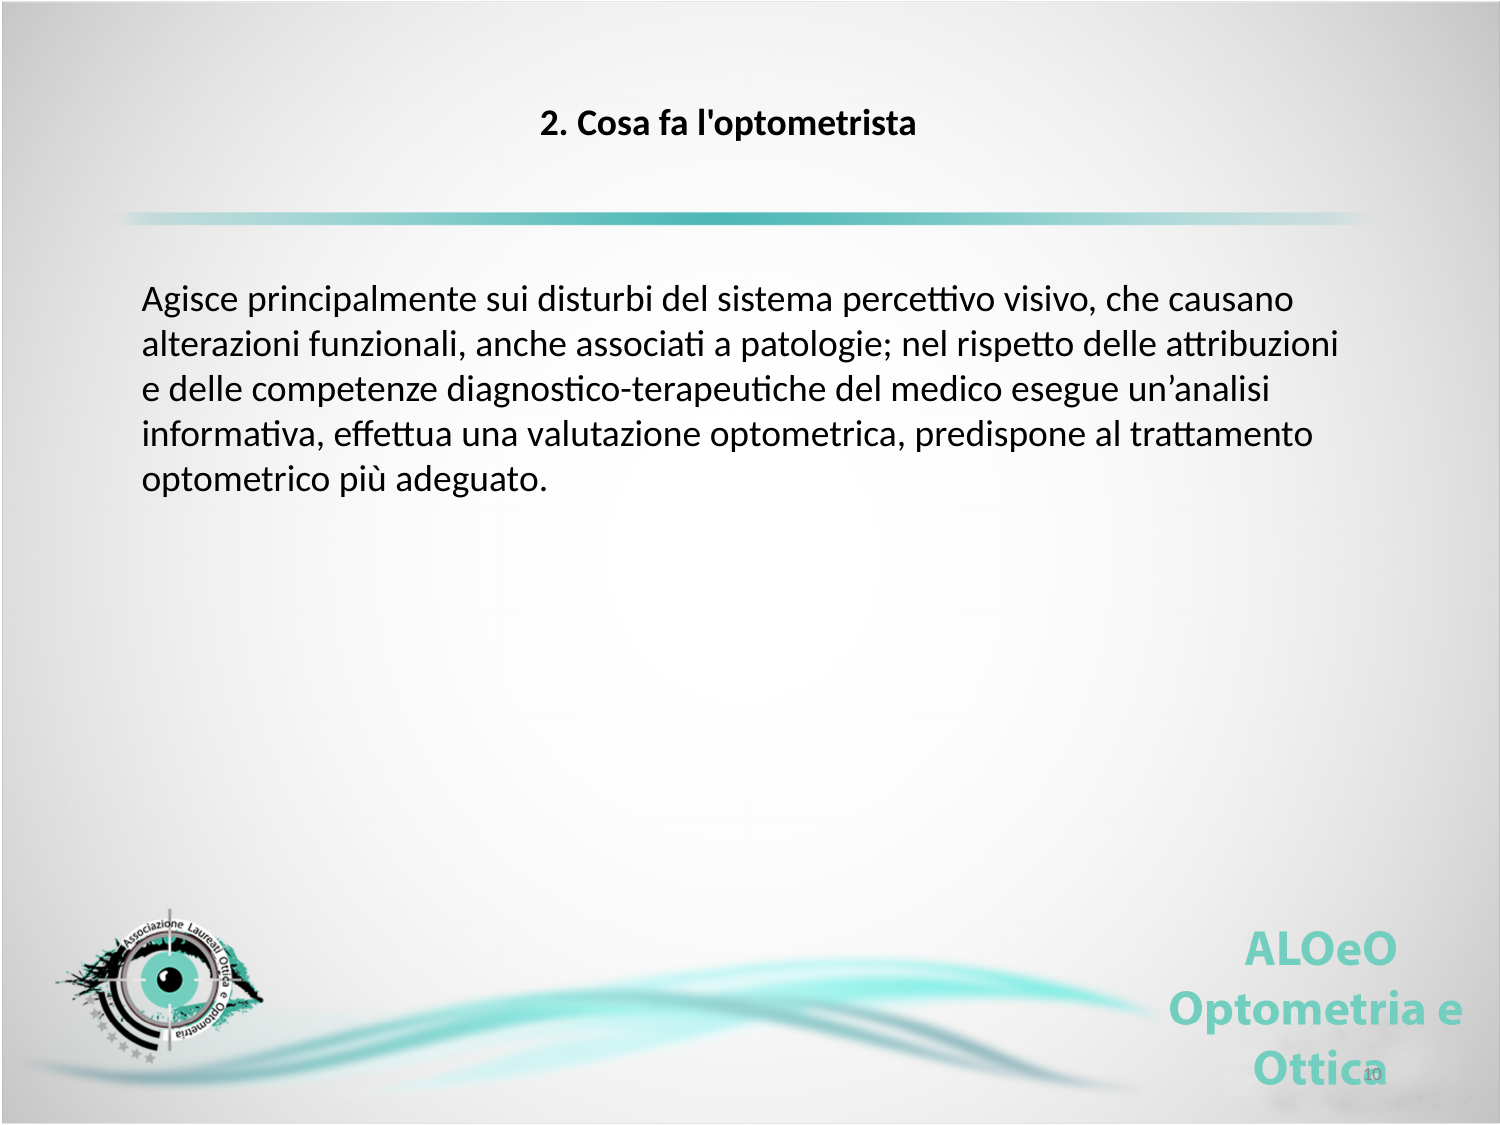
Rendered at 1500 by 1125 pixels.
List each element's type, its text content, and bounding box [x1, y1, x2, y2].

picture [0, 0, 1500, 1125]
text_box 2. Cosa fa l'optometrista [103, 90, 1346, 150]
text_box Agisce principalmente sui disturbi del sistema percettivo visivo, che causano alterazioni funzionali, anche associati a patologie; nel rispetto delle attribuzioni e delle competenze diagnostico-terapeutiche del medico esegue un’analisi informativa, effettua una valutazione optometrica, predispone al trattamento optometrico più adeguato. [126, 266, 1358, 506]
slide_number 10 [1059, 1042, 1397, 1103]
